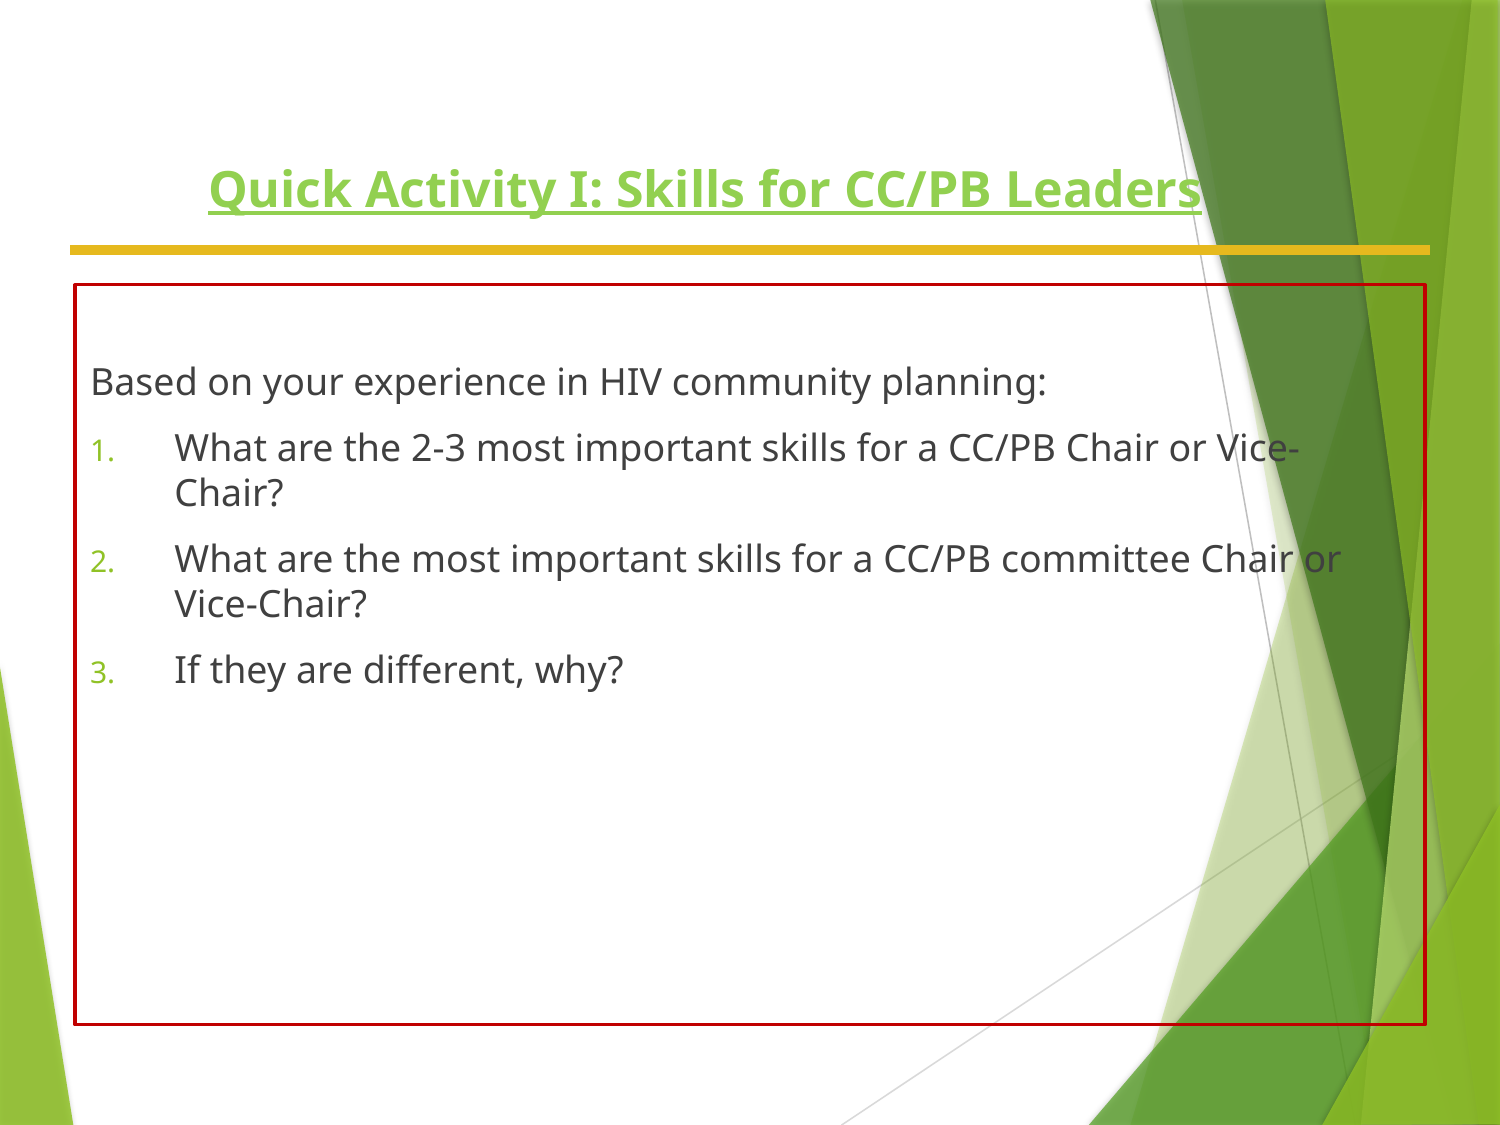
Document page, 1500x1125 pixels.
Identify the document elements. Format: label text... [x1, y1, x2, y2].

title Quick Activity I: Skills for CC/PB Leaders [193, 149, 1309, 200]
list Based on your experience in HIV community planning: What are the 2-3 most important skills for a CC/PB Chair or Vice-Chair? What are the most important skills for a CC/PB committee Chair or Vice-Chair? If they are different, why? [75, 284, 1425, 1025]
